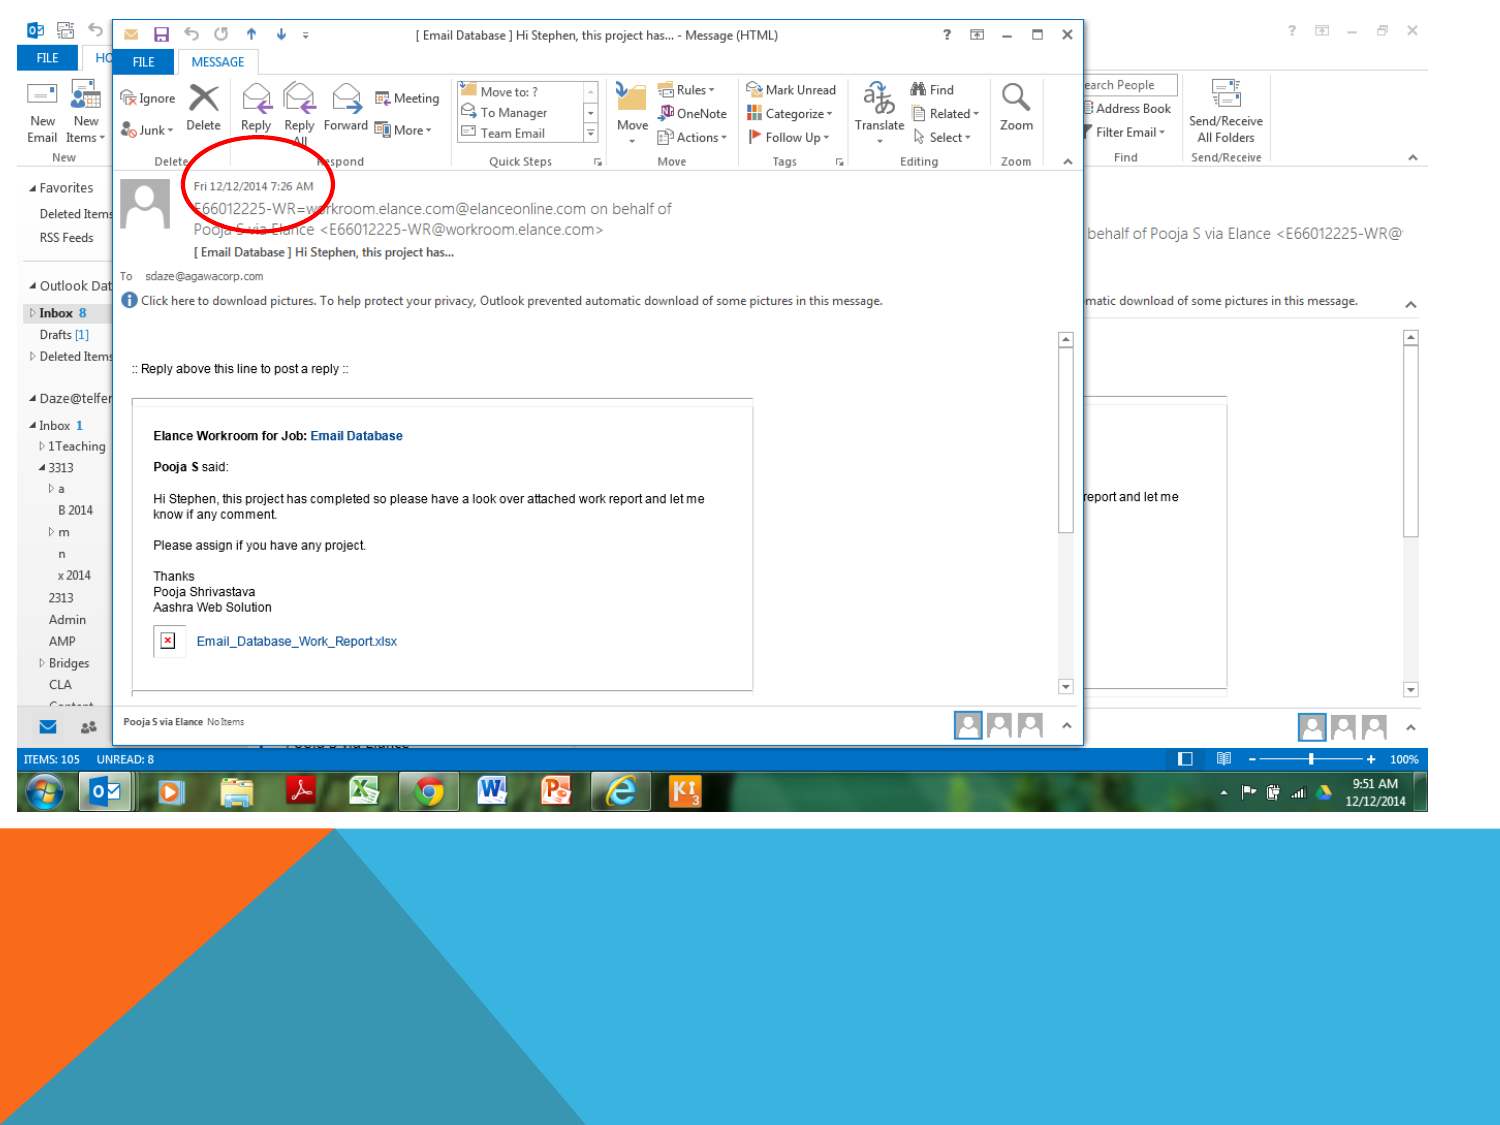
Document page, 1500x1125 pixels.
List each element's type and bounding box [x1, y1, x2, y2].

list [17, 18, 1428, 812]
